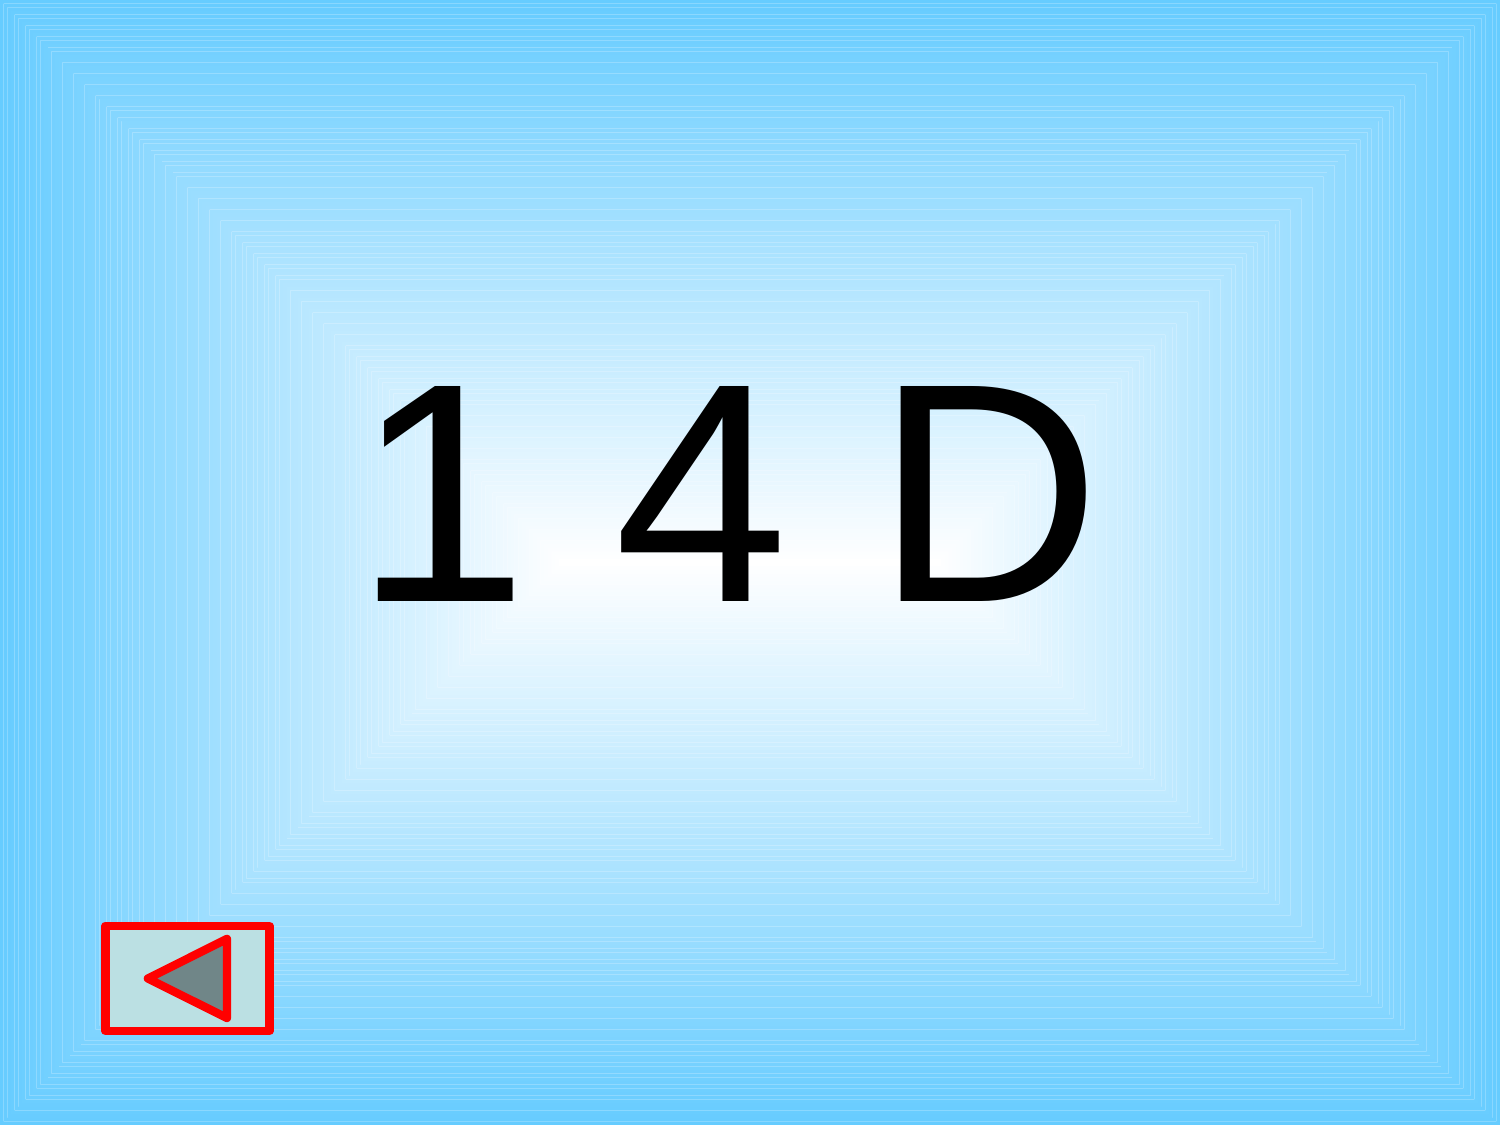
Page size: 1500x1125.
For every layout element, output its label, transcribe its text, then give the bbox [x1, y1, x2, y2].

text_box [103, 924, 272, 1033]
text_box 1 4 D [339, 281, 1196, 671]
